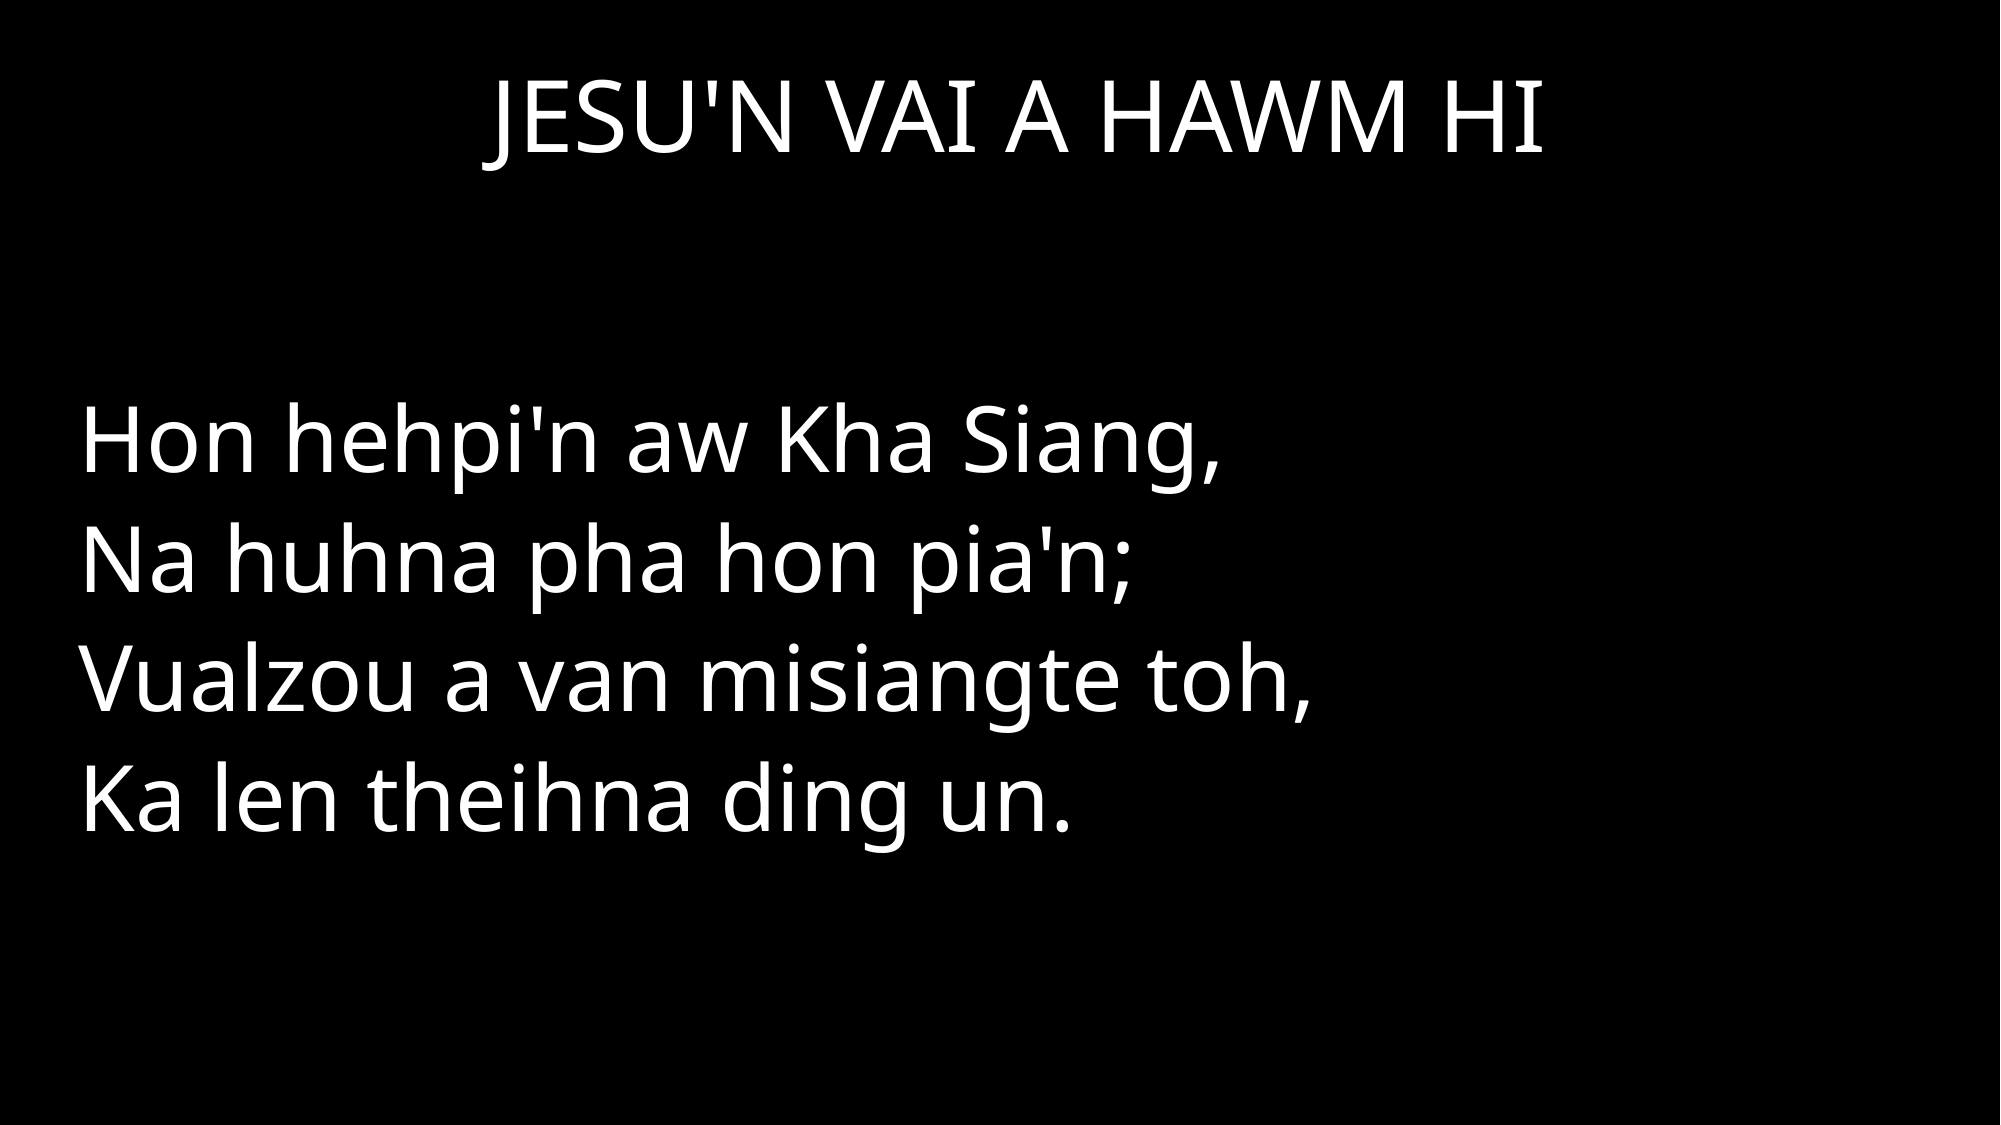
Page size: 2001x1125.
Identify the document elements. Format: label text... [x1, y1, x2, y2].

text_box JESU'N VAI A HAWM HI [63, 45, 1975, 180]
subtitle Hon hehpi'n aw Kha Siang, Na huhna pha hon pia'n; Vualzou a van misiangte toh, Ka len theihna ding un. [63, 292, 1962, 952]
